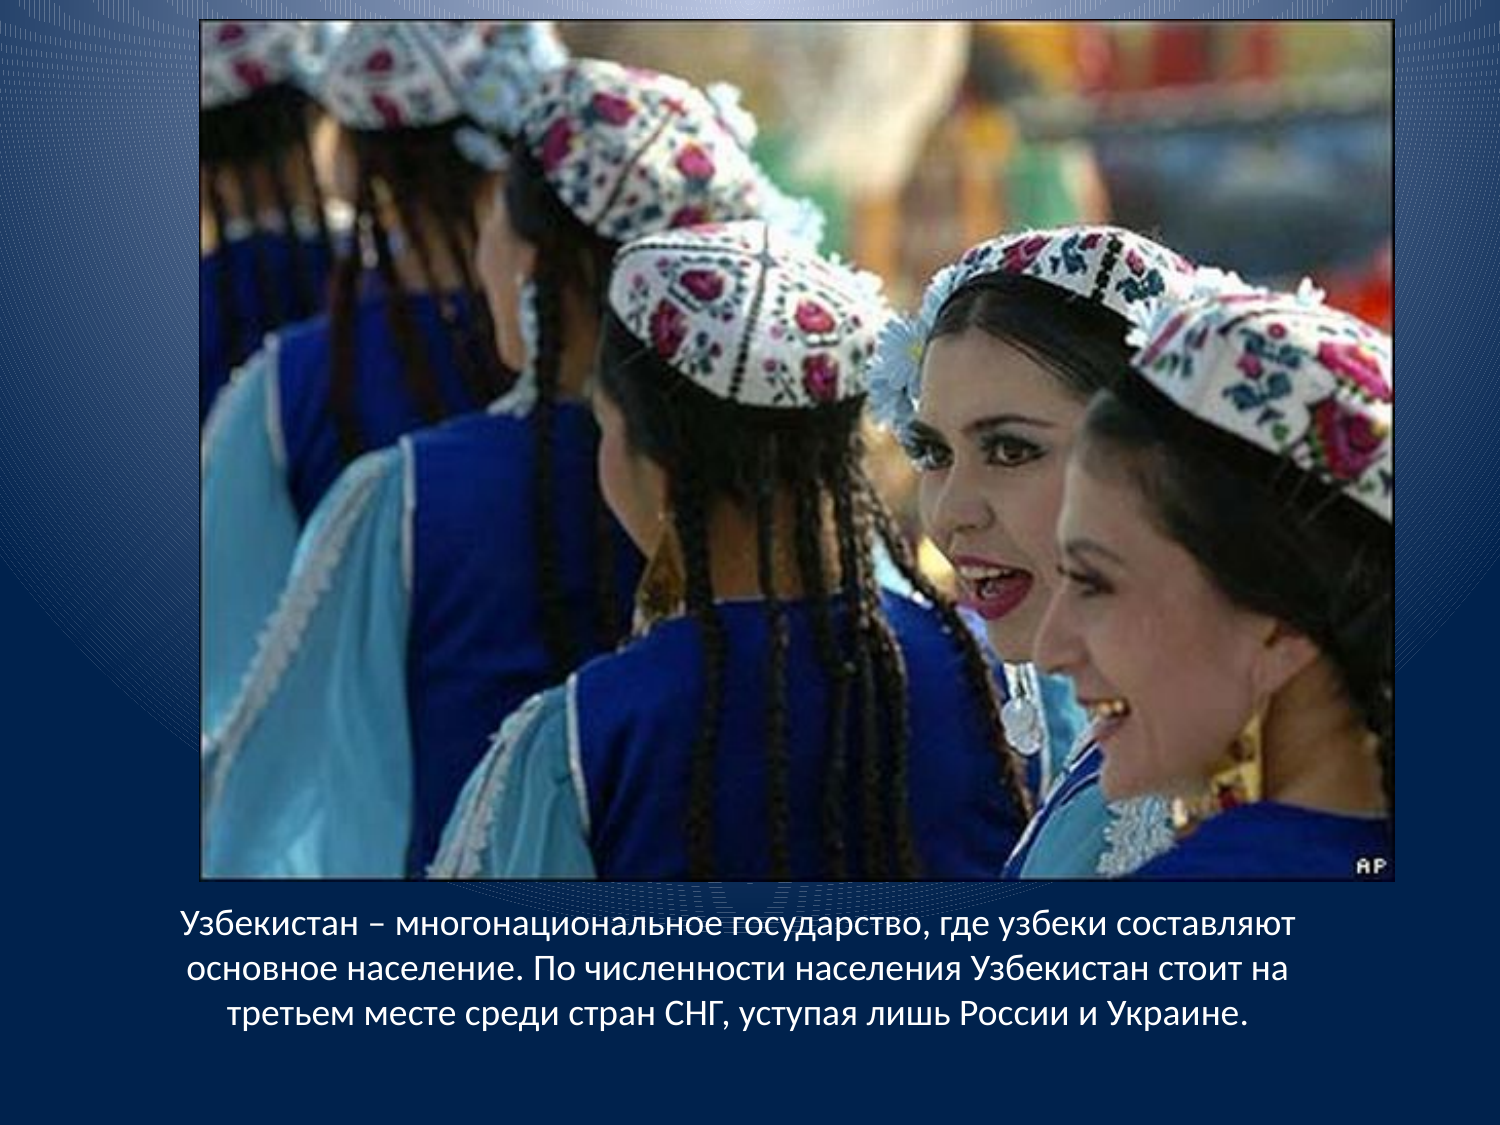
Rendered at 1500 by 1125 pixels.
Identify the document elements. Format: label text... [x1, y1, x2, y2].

text_box Узбекистан – многонациональное государство, где узбеки составляют основное население. По численности населения Узбекистан стоит на третьем месте среди стран СНГ, уступая лишь России и Украине. [164, 890, 1313, 1041]
picture [198, 19, 1395, 883]
